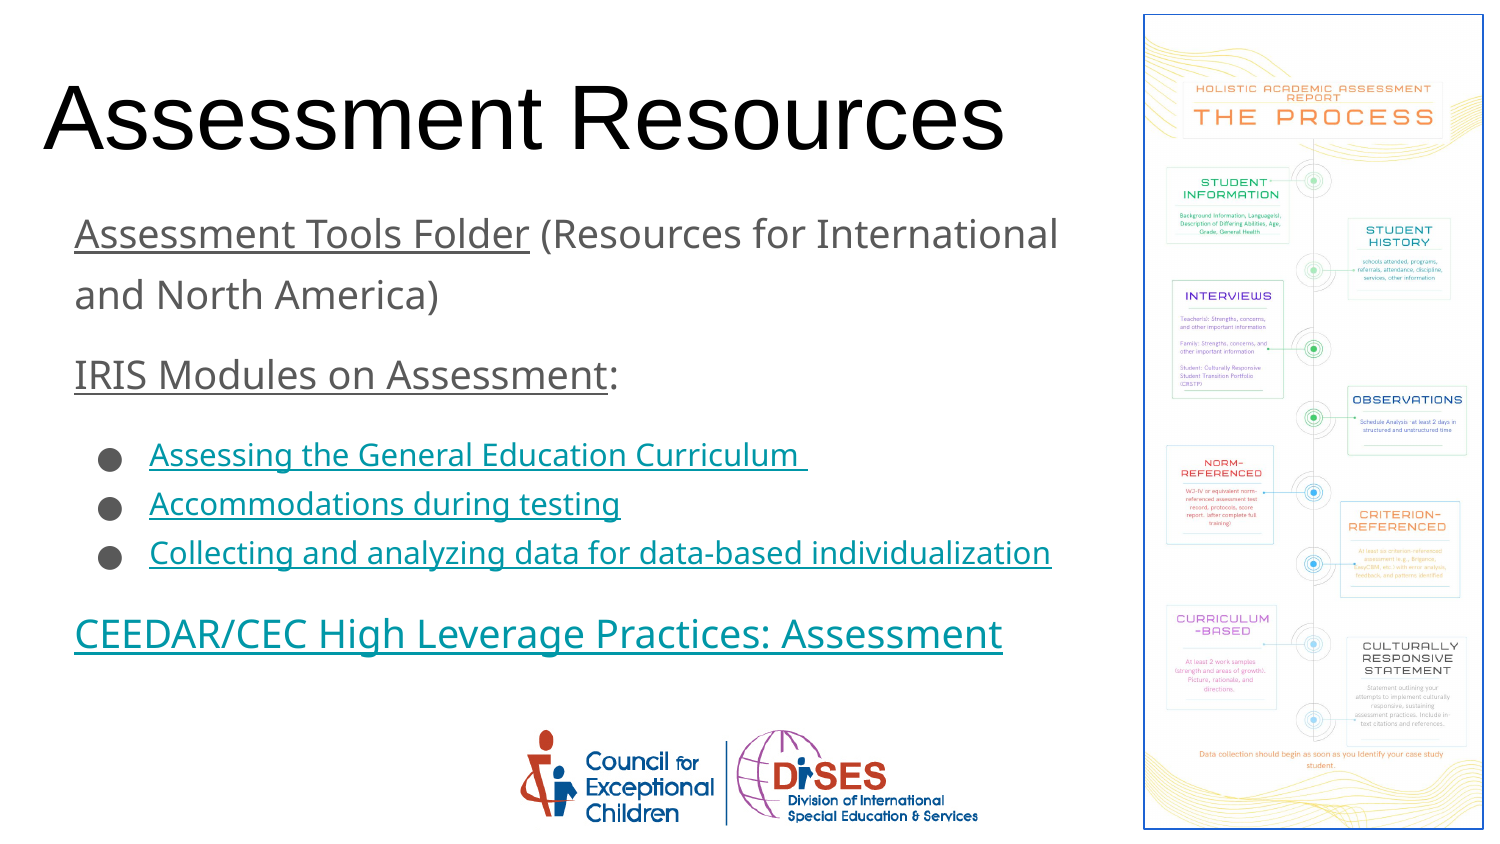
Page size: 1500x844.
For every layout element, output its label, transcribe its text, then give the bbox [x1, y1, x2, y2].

list Assessment Tools Folder (Resources for International and North America) IRIS Modules on Assessment: Assessing the General Education Curriculum Accommodations during testing Collecting and analyzing data for data-based individualization CEEDAR/CEC High Leverage Practices: Assessment [59, 185, 1112, 747]
picture [1144, 15, 1483, 829]
picture [520, 747, 996, 830]
title Assessment Resources [28, 26, 1139, 121]
